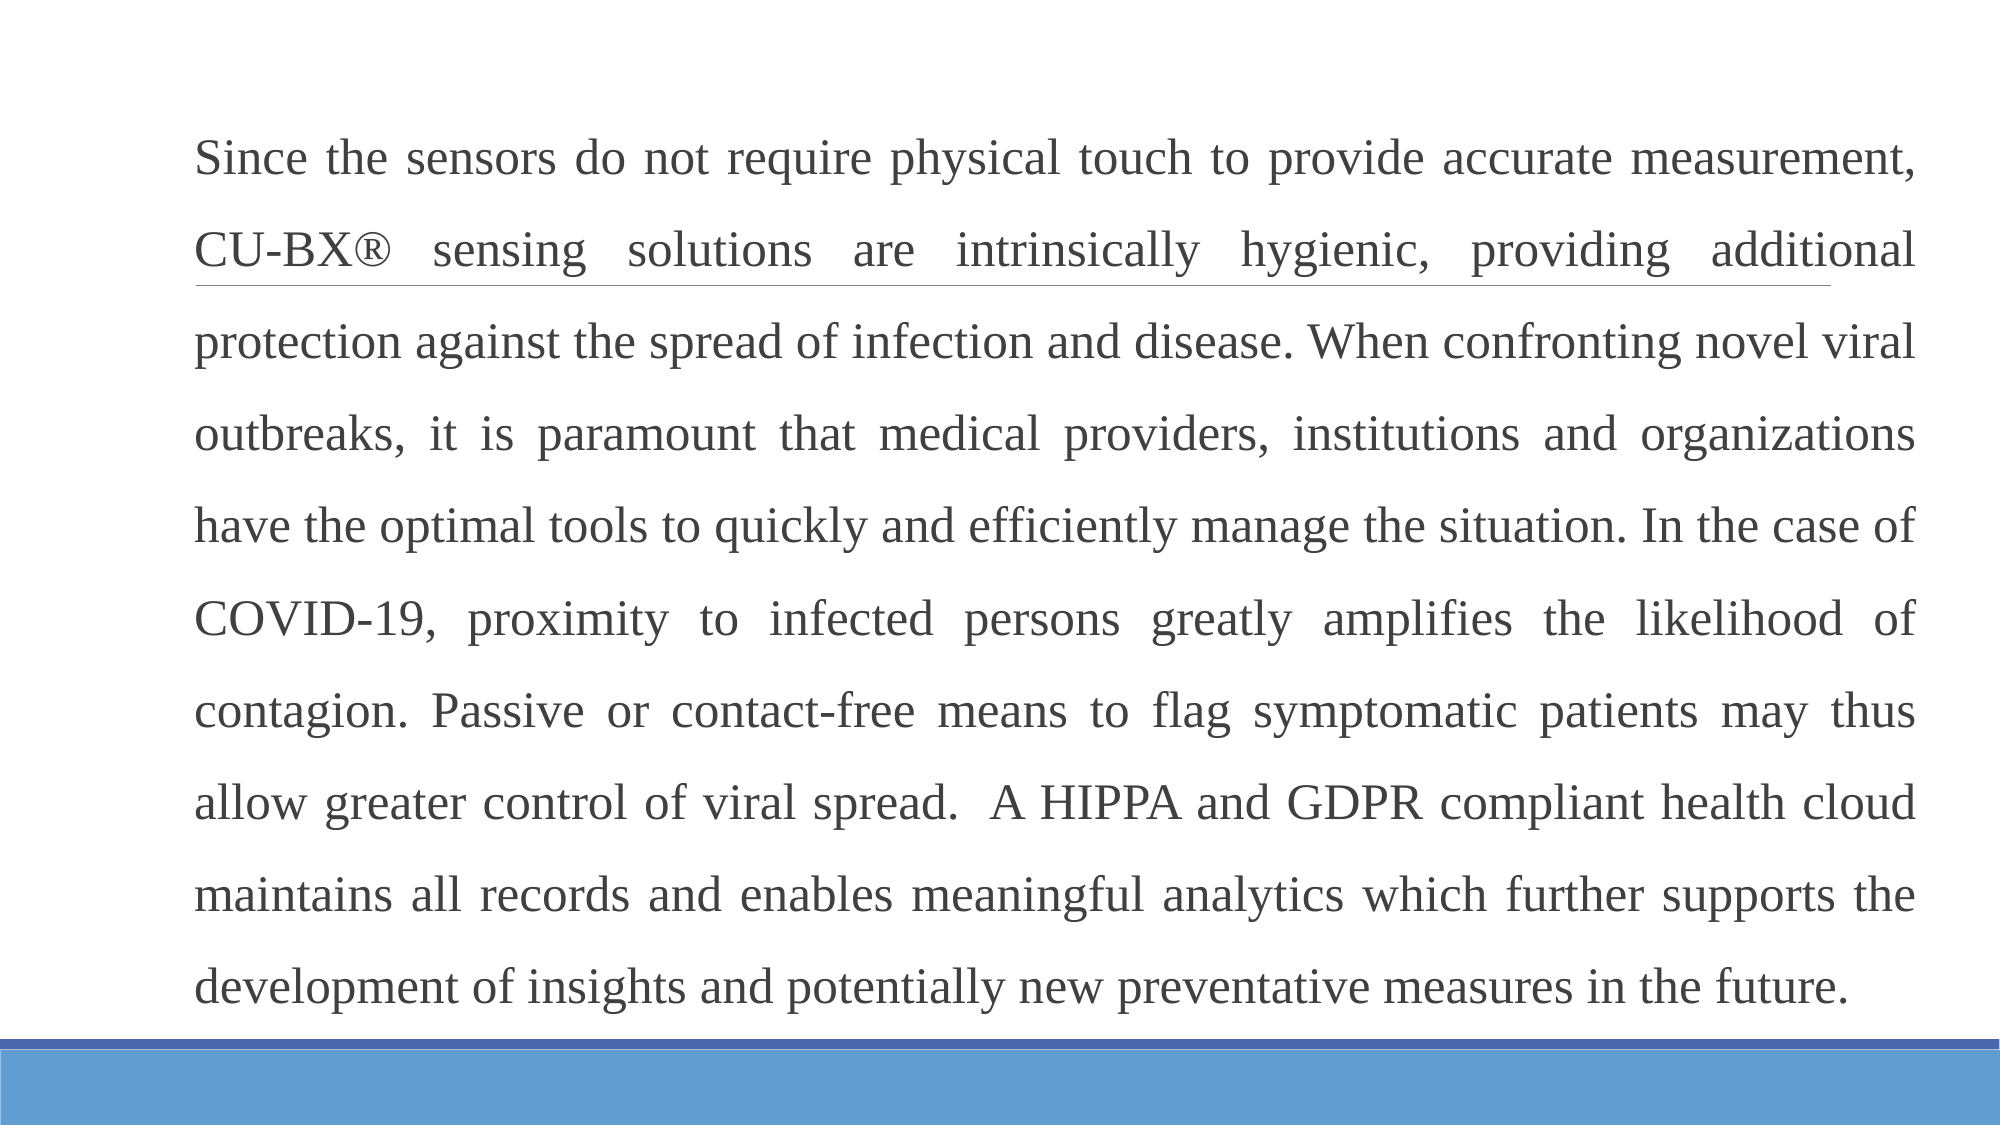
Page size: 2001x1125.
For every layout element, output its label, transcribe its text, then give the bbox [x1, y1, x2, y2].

list Since the sensors do not require physical touch to provide accurate measurement, CU-BX® sensing solutions are intrinsically hygienic, providing additional protection against the spread of infection and disease. When confronting novel viral outbreaks, it is paramount that medical providers, institutions and organizations have the optimal tools to quickly and efficiently manage the situation. In the case of COVID-19, proximity to infected persons greatly amplifies the likelihood of contagion. Passive or contact-free means to flag symptomatic patients may thus allow greater control of viral spread. A HIPPA and GDPR compliant health cloud maintains all records and enables meaningful analytics which further supports the development of insights and potentially new preventative measures in the future. [180, 84, 1919, 1042]
